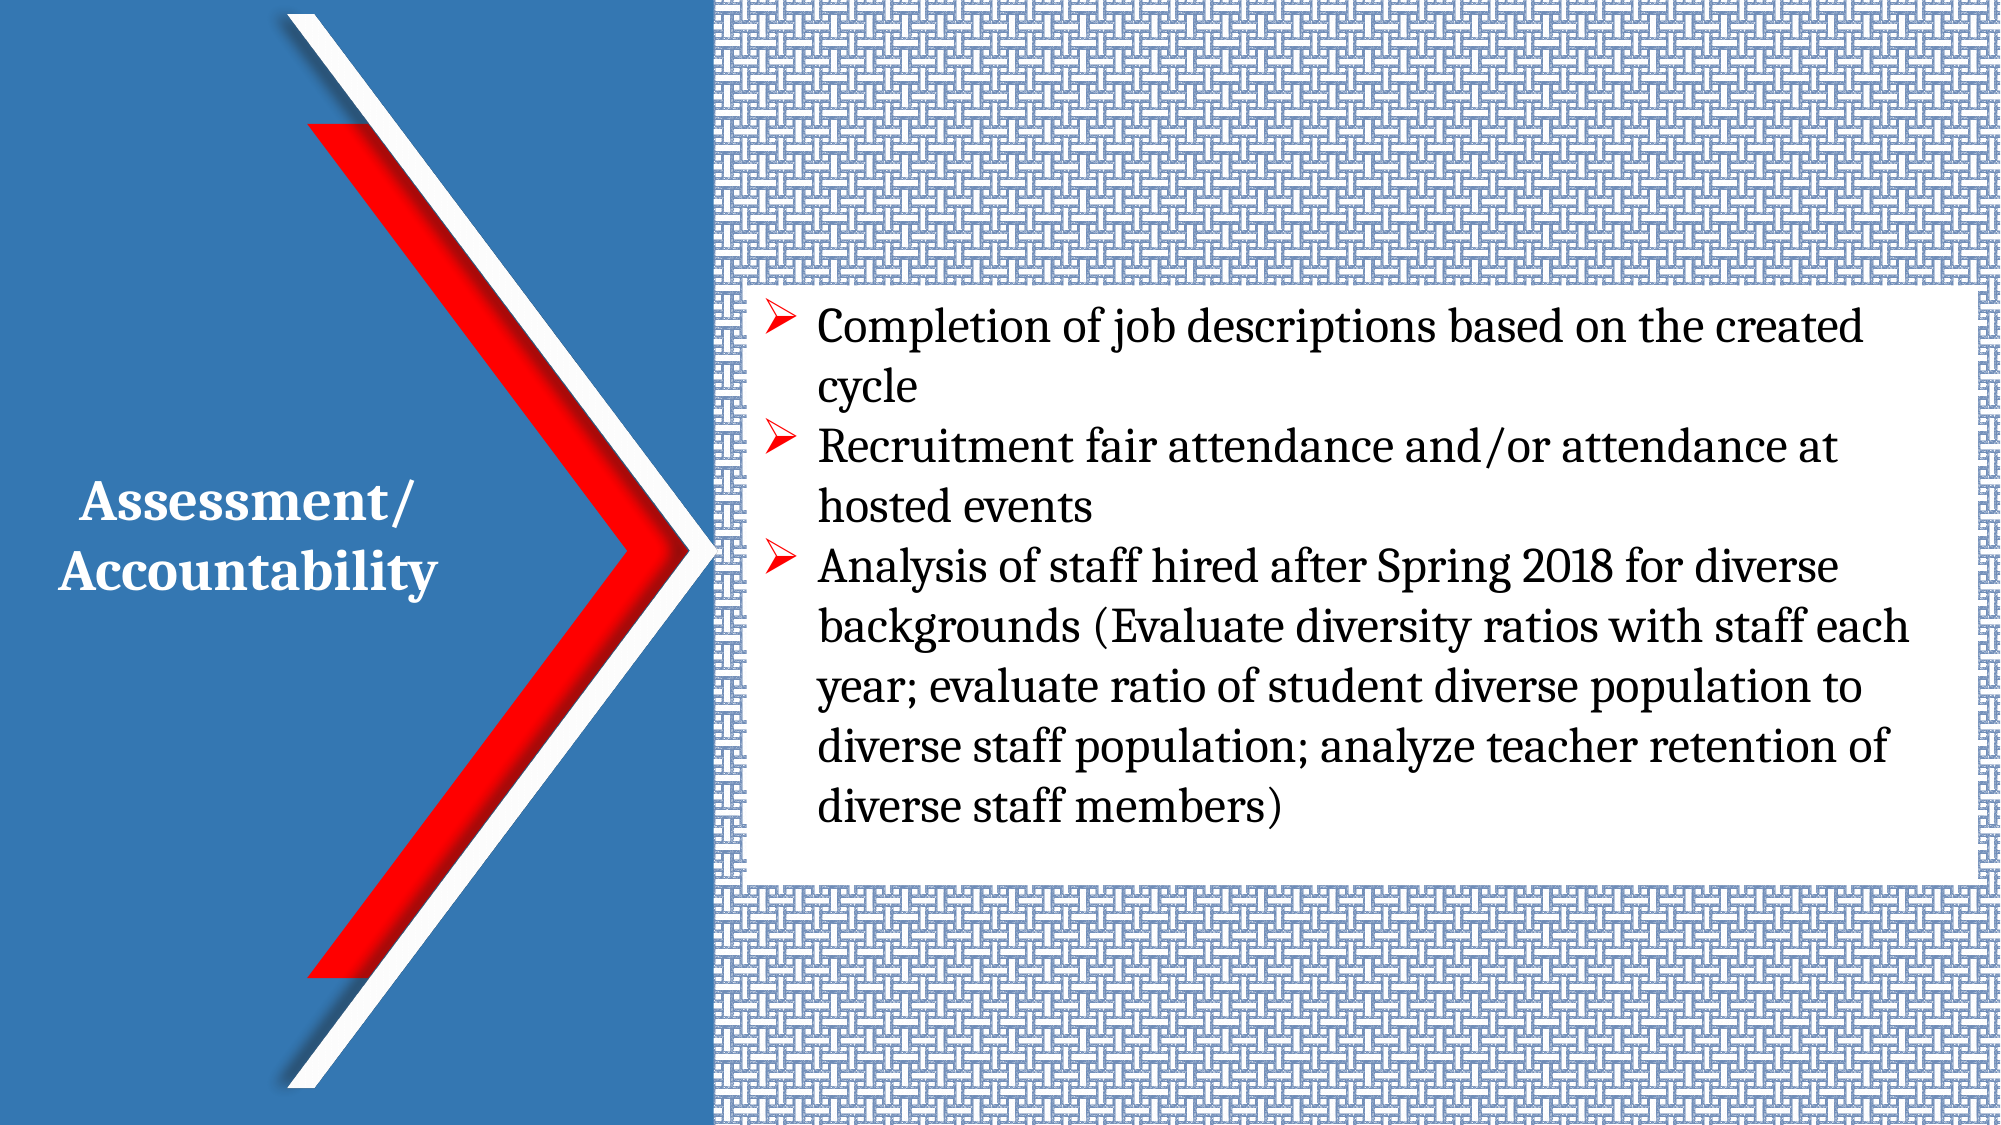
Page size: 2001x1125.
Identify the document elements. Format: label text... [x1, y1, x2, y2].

text_box Assessment/ Accountability [32, 309, 241, 755]
text_box [0, 0, 715, 1125]
text_box Completion of job descriptions based on the created cycle Recruitment fair attendance and/or attendance at hosted events Analysis of staff hired after Spring 2018 for diverse backgrounds (Evaluate diversity ratios with staff each year; evaluate ratio of student diverse population to diverse staff population; analyze teacher retention of diverse staff members) [746, 285, 1978, 886]
picture [248, 0, 719, 1114]
